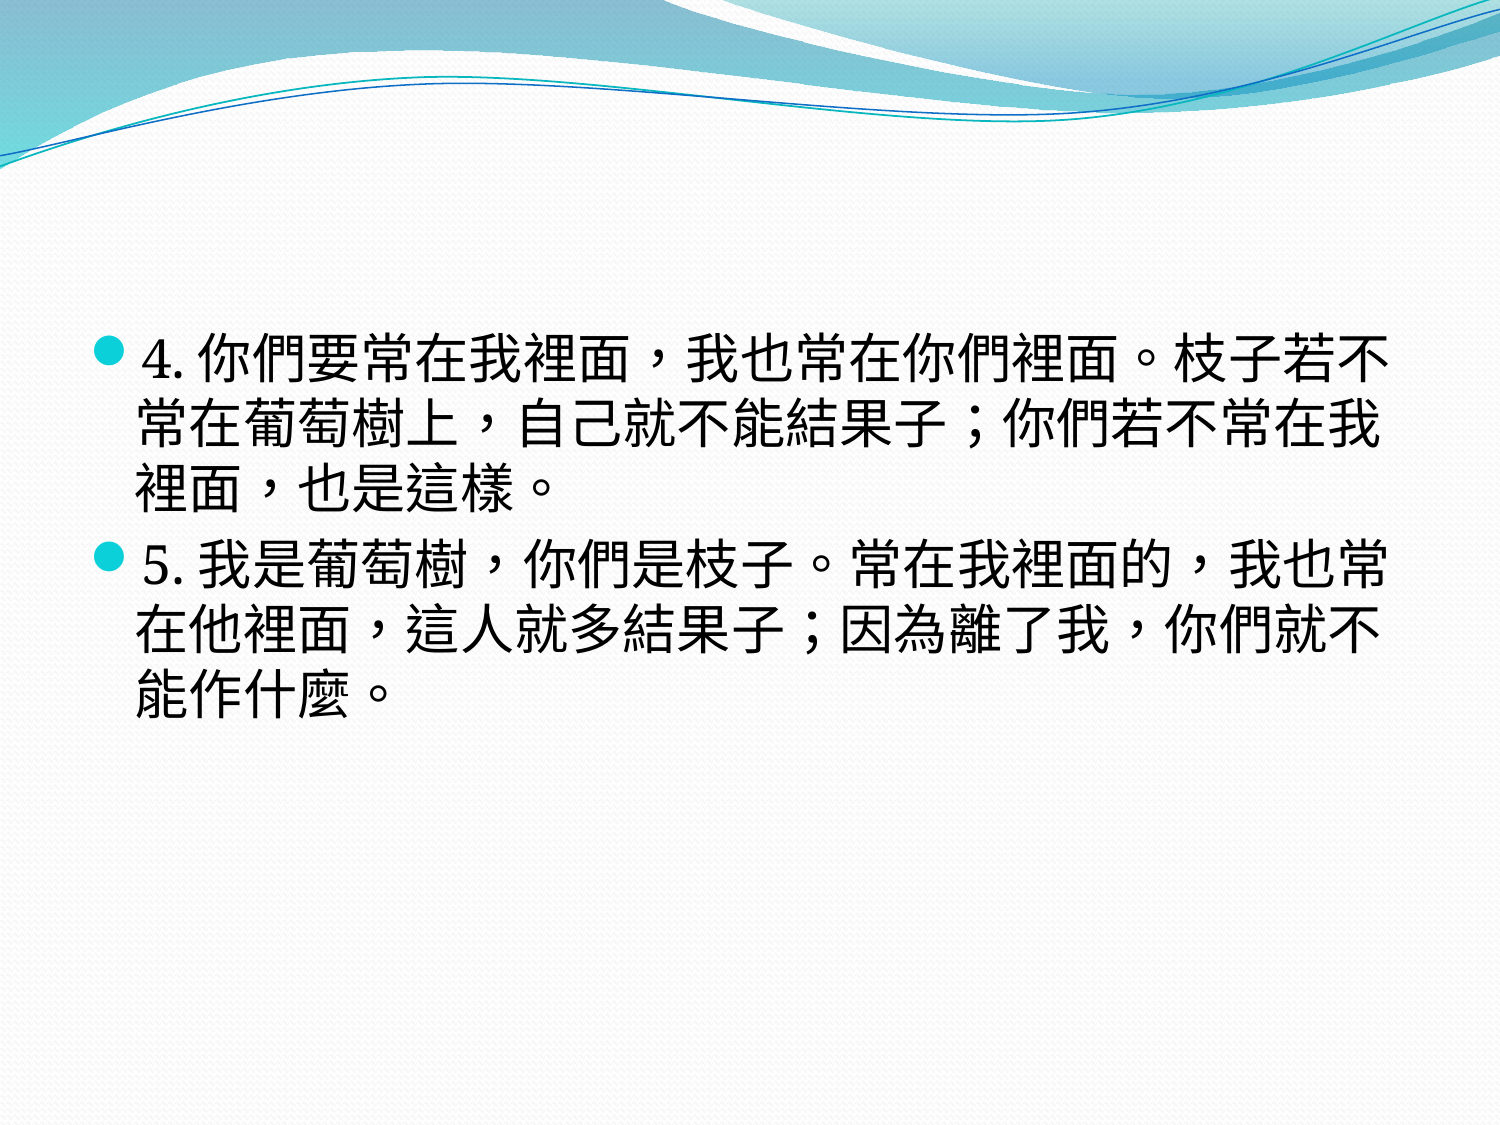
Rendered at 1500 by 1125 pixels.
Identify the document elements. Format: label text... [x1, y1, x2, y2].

list 4.你們要常在我裡面，我也常在你們裡面。枝子若不常在葡萄樹上，自己就不能結果子；你們若不常在我裡面，也是這樣。 5.我是葡萄樹，你們是枝子。常在我裡面的，我也常在他裡面，這人就多結果子；因為離了我，你們就不能作什麼。 [75, 317, 1425, 1038]
